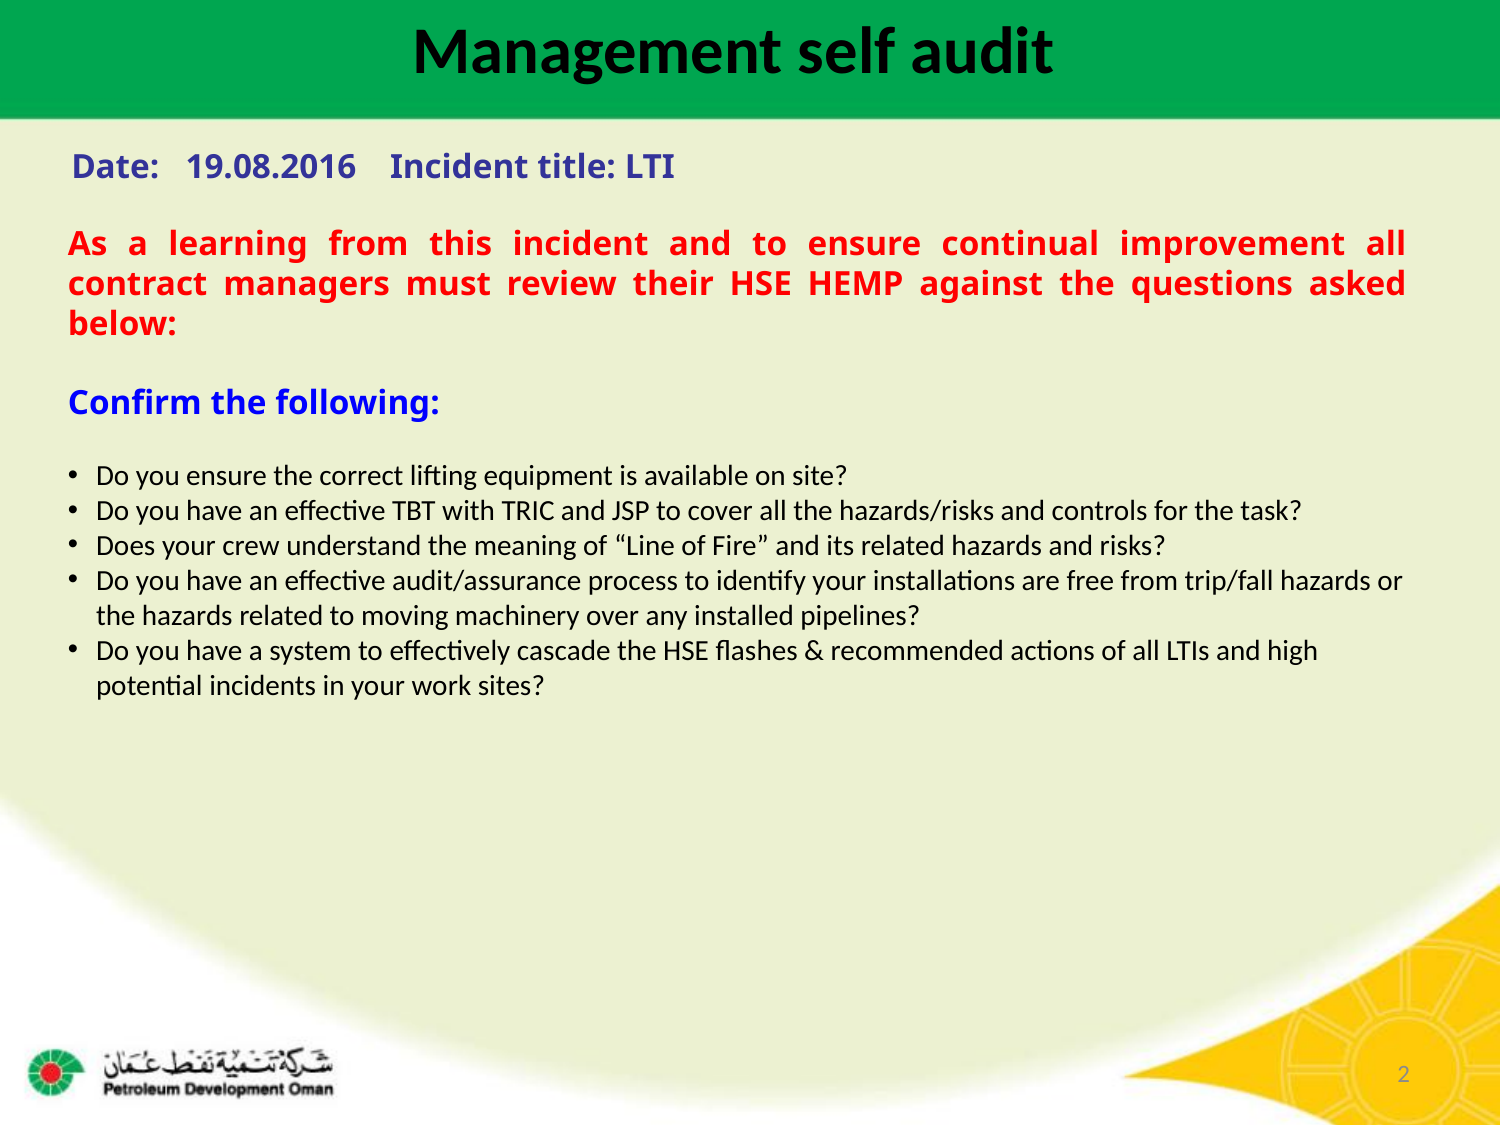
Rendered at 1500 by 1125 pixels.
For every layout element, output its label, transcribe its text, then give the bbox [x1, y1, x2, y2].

picture [0, 0, 1500, 1125]
slide_number 2 [1074, 1042, 1425, 1103]
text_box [1, 0, 1466, 126]
text_box Date: 19.08.2016 Incident title: LTI [56, 137, 1463, 193]
text_box As a learning from this incident and to ensure continual improvement all contract managers must review their HSE HEMP against the questions asked below: Confirm the following: Do you ensure the correct lifting equipment is available on site? Do you have an effective TBT with TRIC and JSP to cover all the hazards/risks and controls for the task? Does your crew understand the meaning of “Line of Fire” and its related hazards and risks? Do you have an effective audit/assurance process to identify your installations are free from trip/fall hazards or the hazards related to moving machinery over any installed pipelines? Do you have a system to effectively cascade the HSE flashes & recommended actions of all LTIs and high potential incidents in your work sites? [53, 184, 1424, 709]
